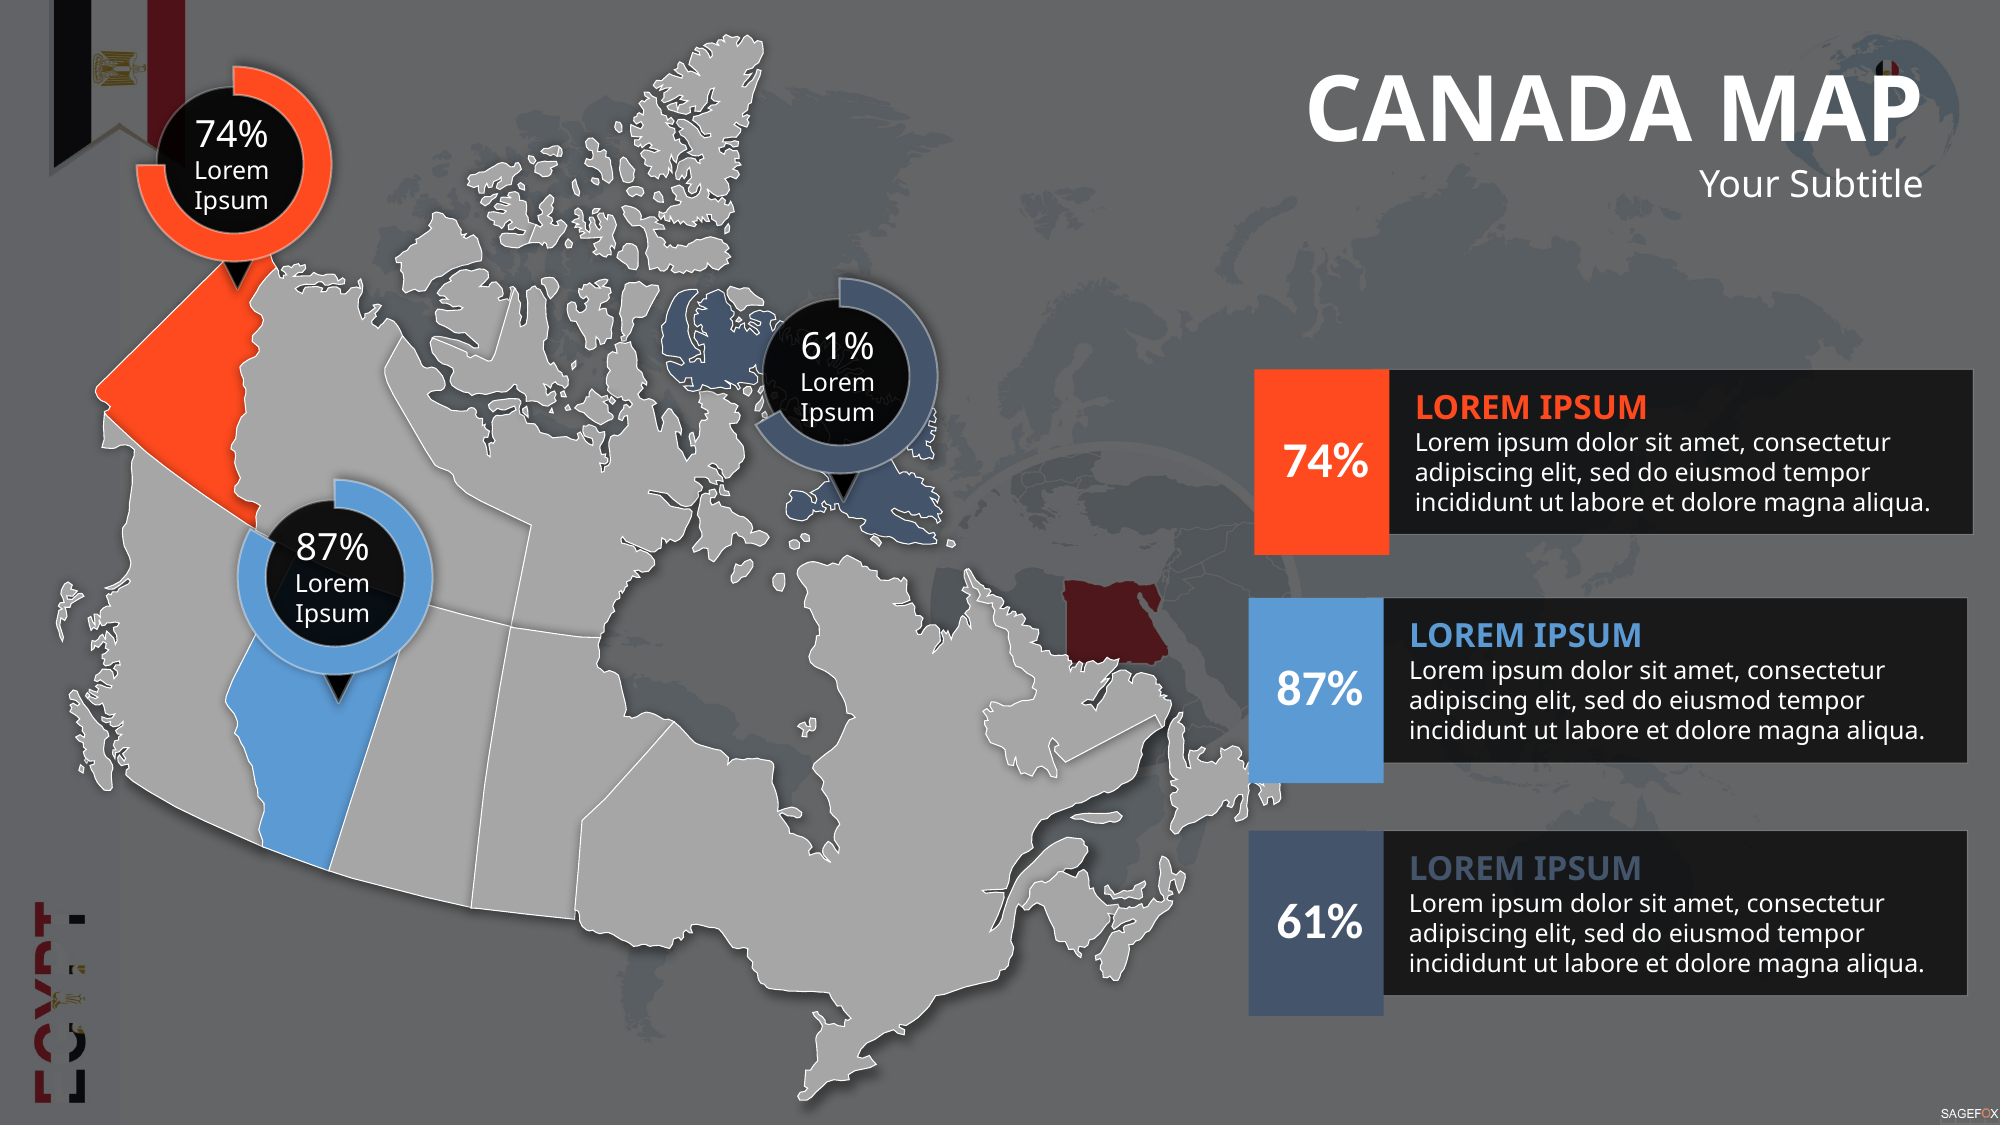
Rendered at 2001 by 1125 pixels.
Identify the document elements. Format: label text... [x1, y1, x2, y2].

text_box [965, 568, 1172, 778]
text_box [743, 386, 752, 397]
text_box [225, 641, 386, 869]
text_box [1248, 830, 1995, 1017]
text_box [576, 388, 614, 425]
text_box 74% Lorem Ipsum [156, 86, 299, 225]
text_box [841, 465, 943, 545]
text_box [88, 412, 256, 843]
text_box [384, 335, 745, 632]
text_box [653, 191, 664, 203]
text_box [564, 404, 571, 411]
text_box [621, 205, 731, 274]
text_box [724, 223, 730, 234]
text_box [528, 194, 567, 249]
text_box [786, 483, 835, 521]
text_box [912, 427, 937, 460]
text_box [735, 317, 742, 323]
text_box [517, 182, 525, 191]
text_box 87% Lorem Ipsum [272, 499, 400, 638]
text_box [328, 607, 505, 906]
text_box [619, 157, 635, 182]
text_box [572, 179, 580, 196]
text_box [78, 764, 84, 774]
text_box [614, 121, 622, 133]
text_box [626, 186, 644, 197]
text_box [560, 390, 567, 397]
text_box [720, 484, 730, 496]
text_box [661, 289, 776, 392]
text_box [1167, 712, 1250, 835]
text_box [541, 277, 560, 299]
text_box [395, 212, 482, 293]
text_box [616, 243, 639, 270]
text_box [797, 717, 816, 737]
text_box [653, 34, 764, 227]
text_box [571, 207, 617, 258]
text_box [772, 573, 785, 592]
text_box [1095, 856, 1186, 981]
text_box [870, 535, 882, 547]
text_box [135, 65, 333, 263]
text_box [328, 682, 350, 703]
text_box [584, 138, 613, 184]
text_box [1248, 597, 1995, 784]
text_box [487, 191, 530, 248]
text_box [630, 92, 687, 179]
text_box [69, 690, 113, 791]
text_box [227, 269, 248, 290]
text_box [574, 555, 1157, 1101]
text_box [754, 401, 760, 411]
text_box [254, 266, 265, 280]
text_box [430, 285, 569, 406]
text_box [56, 581, 84, 642]
text_box [565, 238, 573, 248]
text_box [541, 146, 552, 154]
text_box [1254, 369, 2000, 555]
text_box [789, 539, 800, 550]
text_box [619, 281, 660, 336]
text_box [692, 489, 770, 562]
text_box [480, 193, 498, 206]
text_box [557, 147, 563, 157]
text_box [567, 279, 613, 350]
text_box [534, 161, 558, 177]
text_box [522, 406, 529, 418]
text_box 61% Lorem Ipsum [761, 298, 904, 435]
text_box [1070, 811, 1123, 824]
text_box [1256, 784, 1281, 806]
text_box [946, 539, 956, 548]
text_box [471, 627, 671, 919]
text_box [727, 286, 764, 312]
text_box [95, 269, 254, 502]
text_box [592, 208, 601, 214]
text_box [731, 559, 753, 584]
text_box [467, 162, 522, 192]
text_box [609, 396, 616, 405]
picture [0, 0, 2001, 1125]
text_box [435, 268, 504, 352]
text_box [754, 277, 939, 475]
text_box [800, 533, 810, 542]
text_box [832, 479, 855, 502]
text_box CANADA MAP Your Subtitle [1035, 42, 1939, 212]
text_box [528, 155, 536, 164]
text_box [236, 478, 434, 676]
text_box [591, 177, 600, 185]
text_box [1022, 869, 1110, 958]
text_box [1104, 880, 1146, 900]
text_box [571, 360, 576, 370]
text_box [230, 263, 524, 616]
